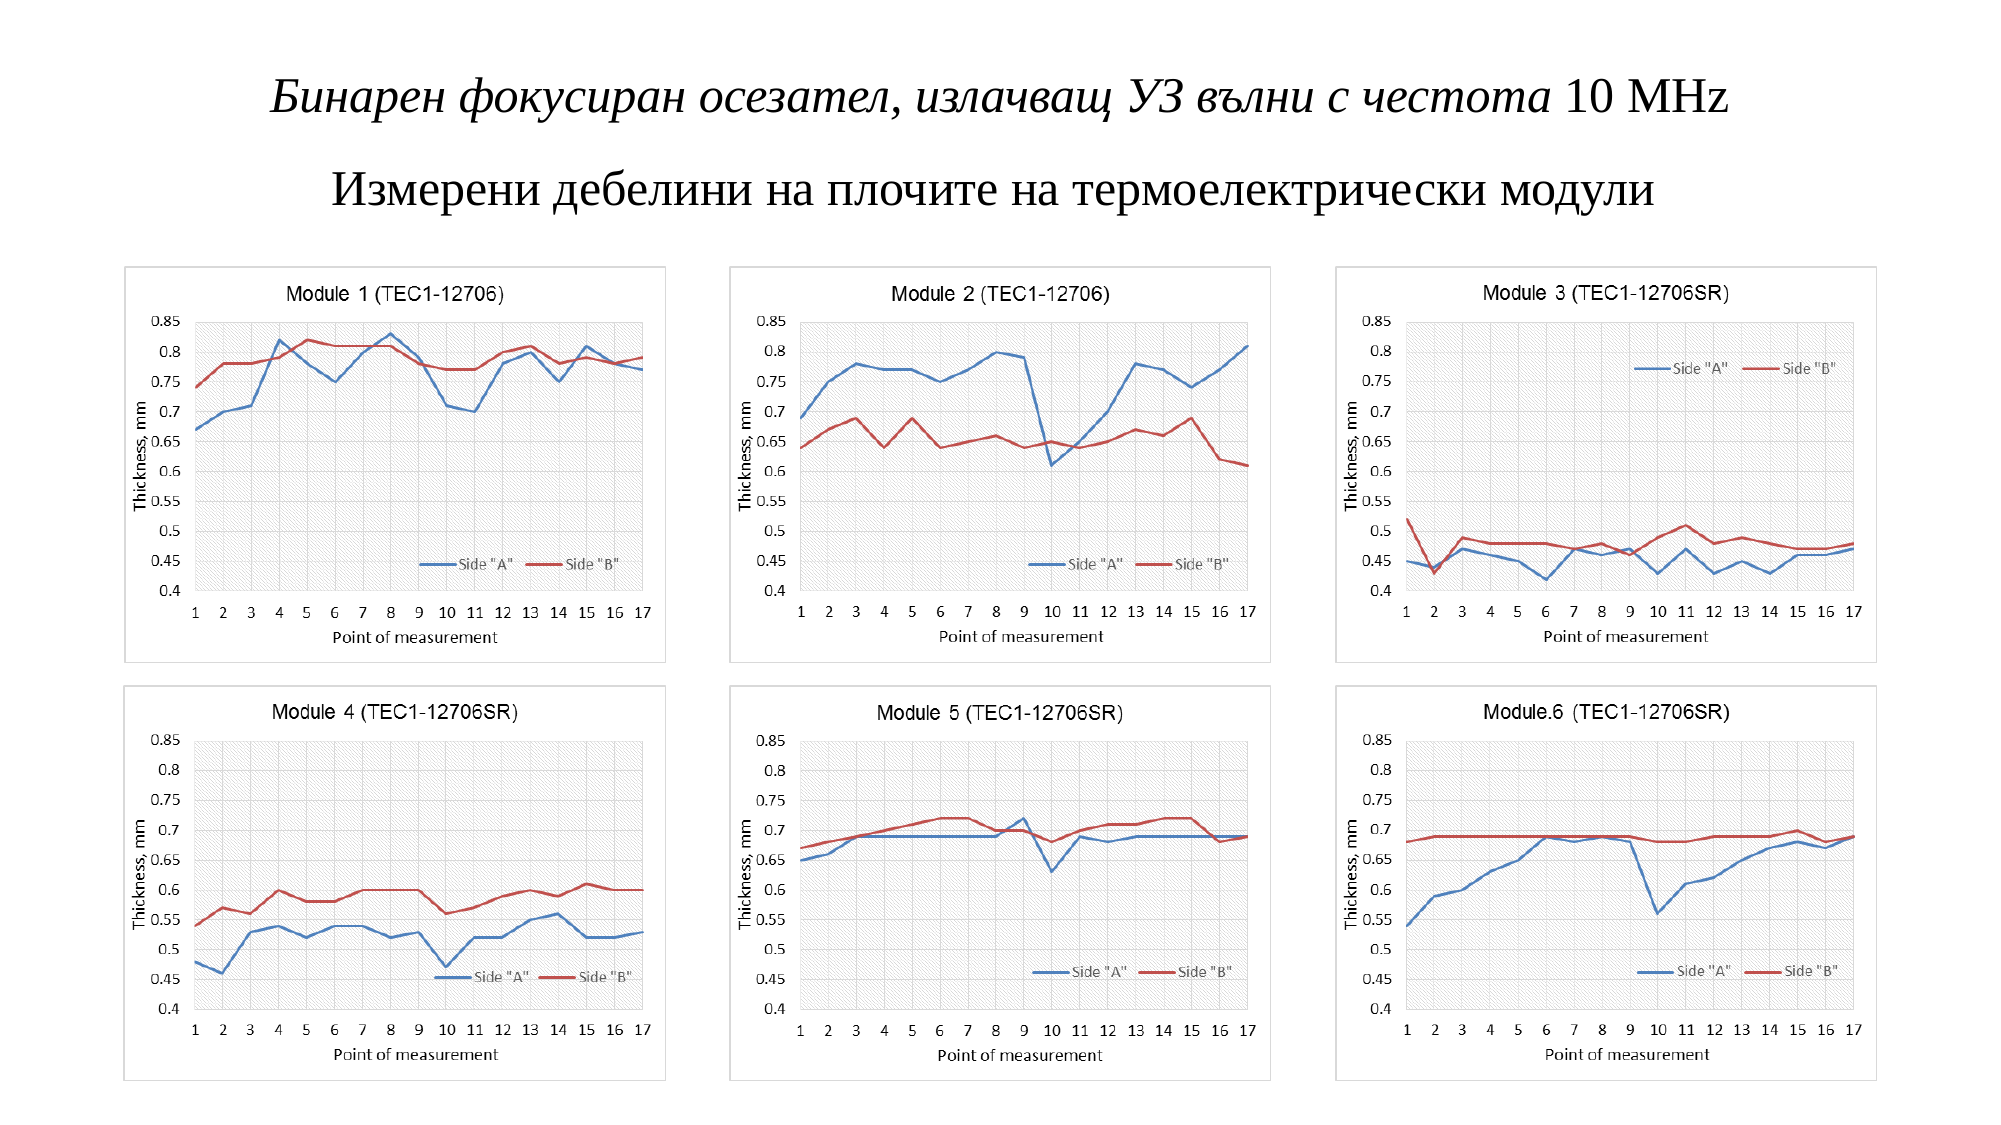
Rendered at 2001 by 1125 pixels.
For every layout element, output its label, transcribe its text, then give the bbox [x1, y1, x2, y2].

picture [123, 685, 666, 1082]
list Бинарен фокусиран осезател, излачващ УЗ вълни с честота 10 MHz Измерени дебелини на плочите на термоелектрически модули [137, 55, 1863, 285]
picture [728, 266, 1272, 663]
picture [124, 266, 666, 663]
picture [729, 685, 1271, 1082]
picture [1334, 685, 1877, 1082]
picture [1334, 266, 1877, 663]
